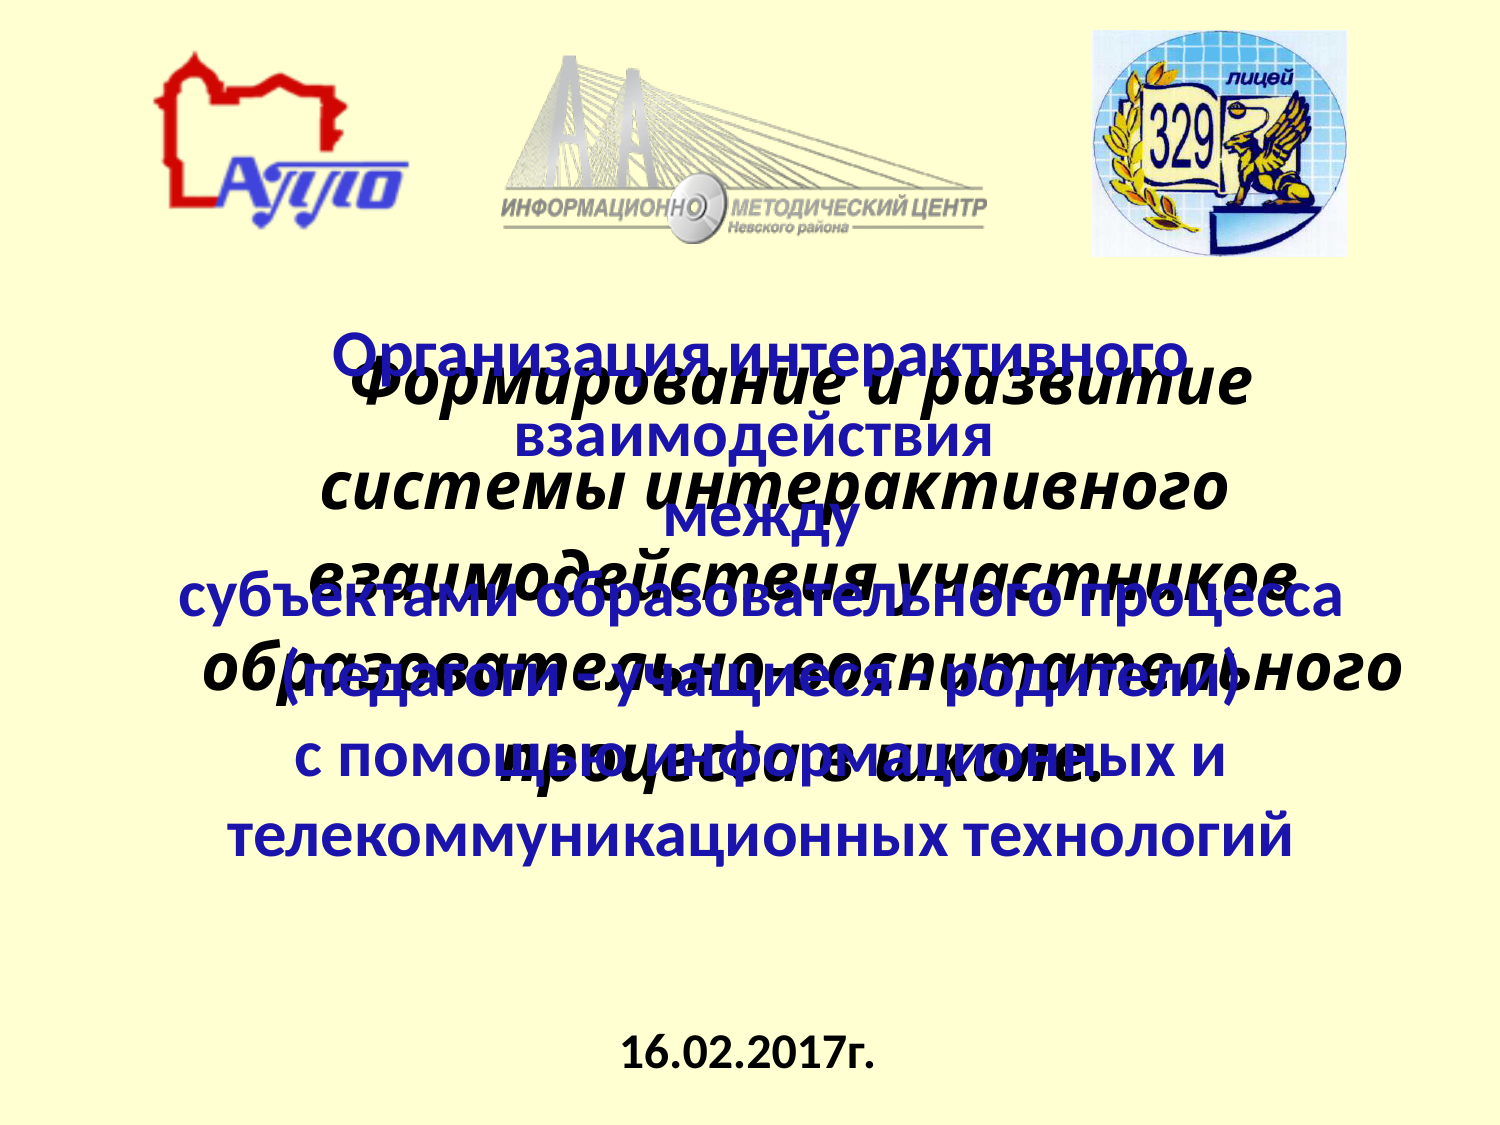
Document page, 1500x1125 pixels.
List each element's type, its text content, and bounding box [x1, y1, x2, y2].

picture [1092, 30, 1348, 257]
picture [123, 42, 420, 244]
picture [501, 42, 987, 244]
text_box Организация интерактивного взаимодействия между субъектами образовательного процесса (педагоги - учащиеся - родители) с помощью информационных и телекоммуникационных технологий [88, 302, 1436, 878]
list Формирование и развитие системы интерактивного взаимодействия участников образовательно-воспитательного процесса в школе. [100, 326, 1451, 917]
text_box 16.02.2017г. [594, 1011, 891, 1087]
